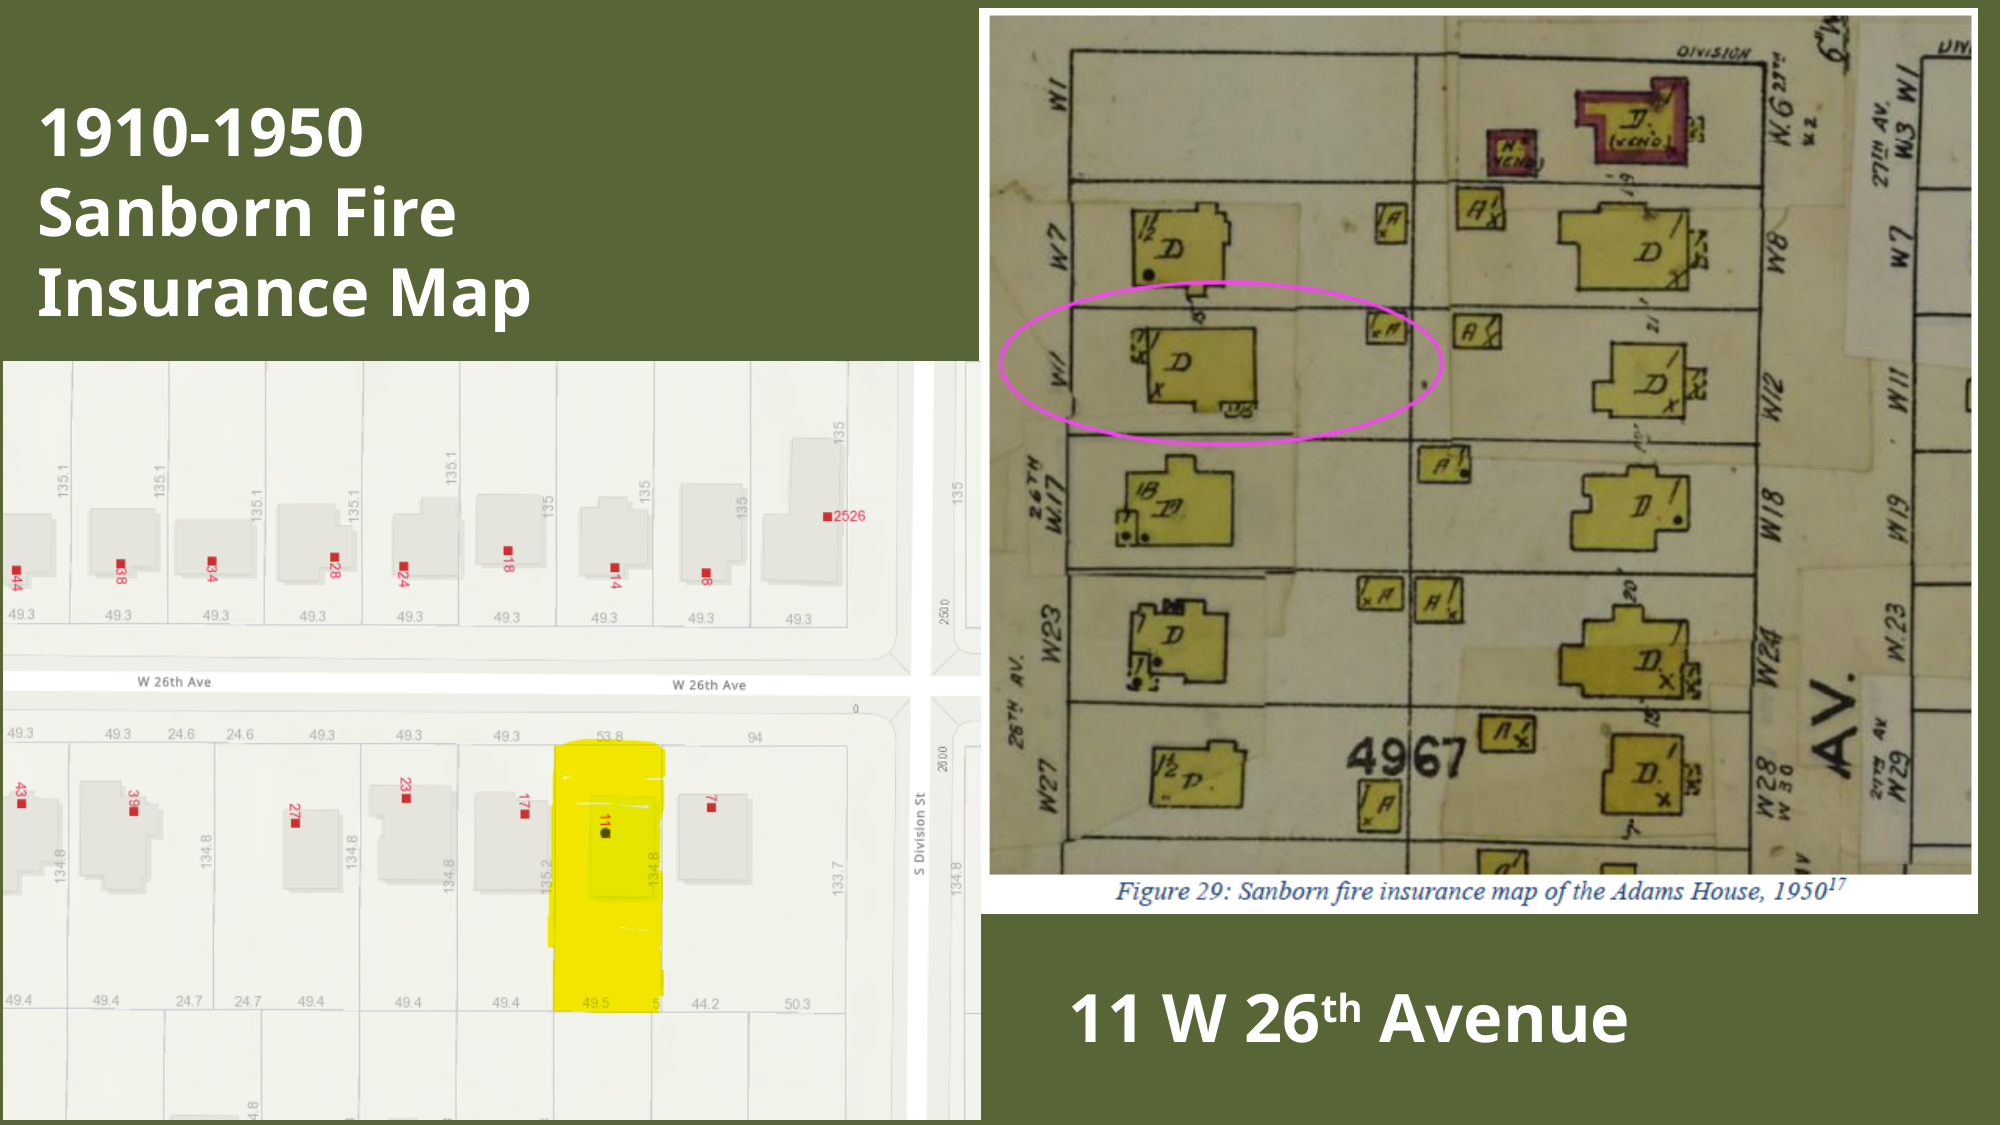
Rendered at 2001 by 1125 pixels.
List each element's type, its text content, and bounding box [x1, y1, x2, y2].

text_box 11 W 26th Avenue [1054, 968, 1903, 1064]
text_box 1910-1950 Sanborn Fire Insurance Map [22, 82, 654, 337]
picture [3, 8, 1978, 1121]
